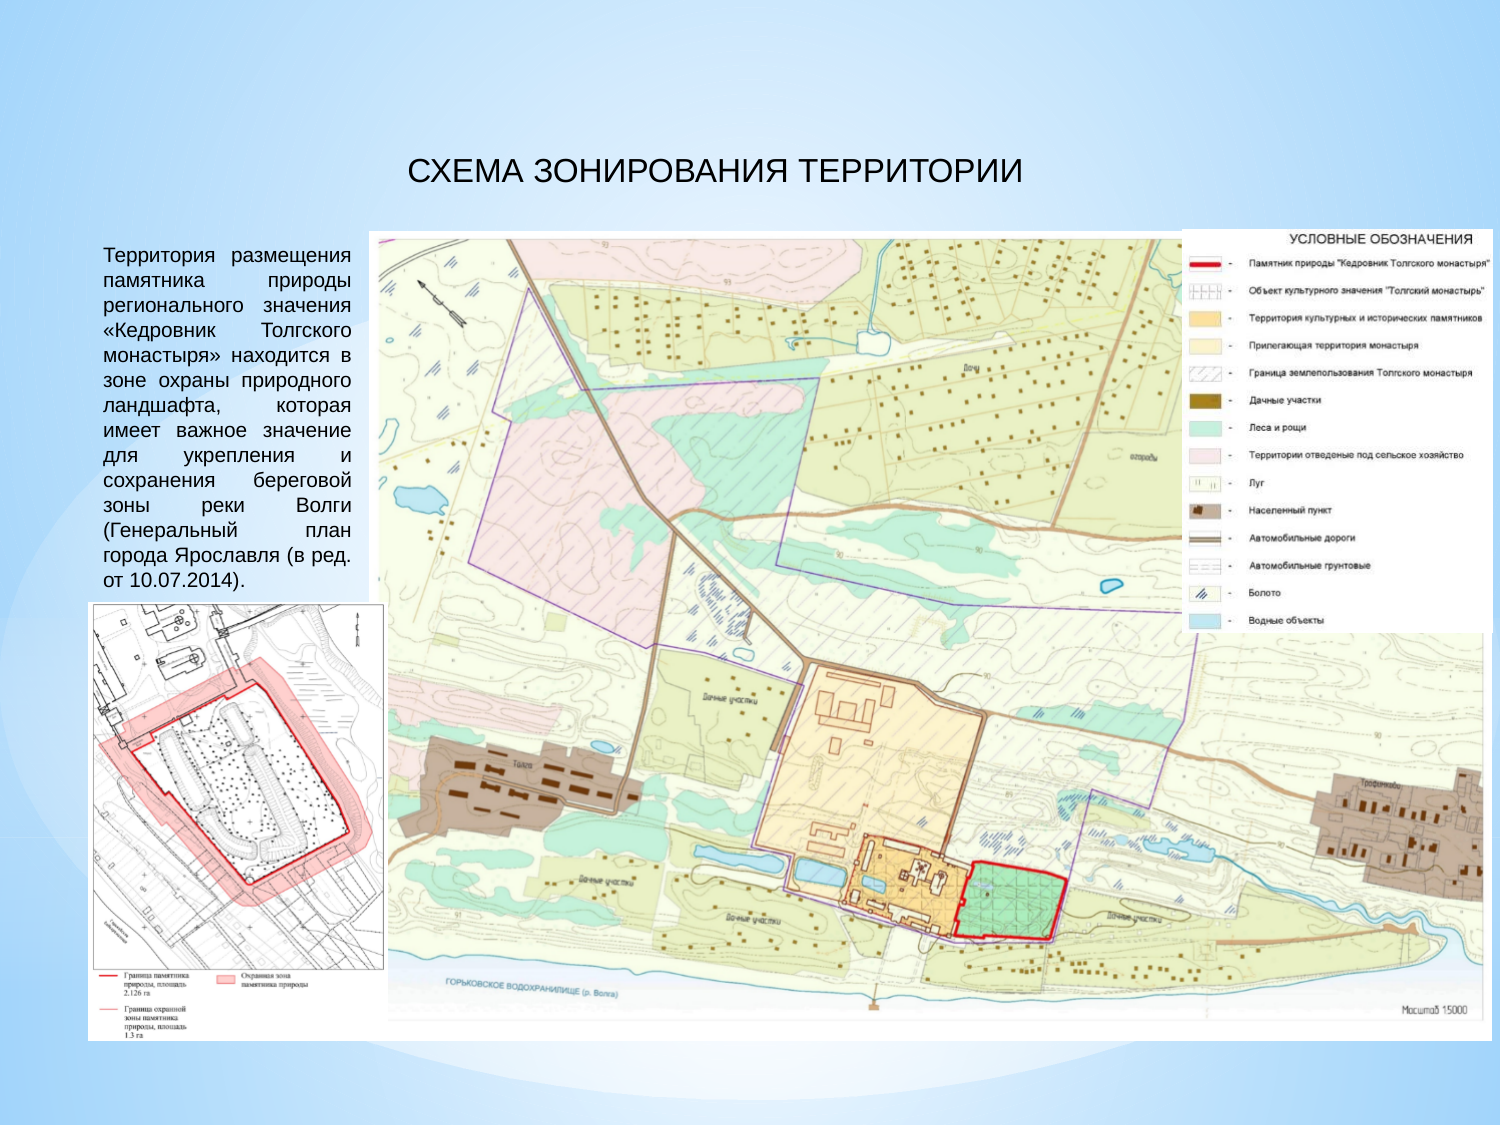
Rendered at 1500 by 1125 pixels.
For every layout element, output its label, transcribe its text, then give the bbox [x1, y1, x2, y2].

picture [88, 229, 1493, 1041]
text_box Схема зонирования территории [67, 141, 1365, 298]
text_box Территория размещения памятника природы регионального значения «Кедровник Толгского монастыря» находится в зоне охраны природного ландшафта, которая имеет важное значение для укрепления и сохранения береговой зоны реки Волги (Генеральный план города Ярославля (в ред. от 10.07.2014). [88, 199, 367, 600]
